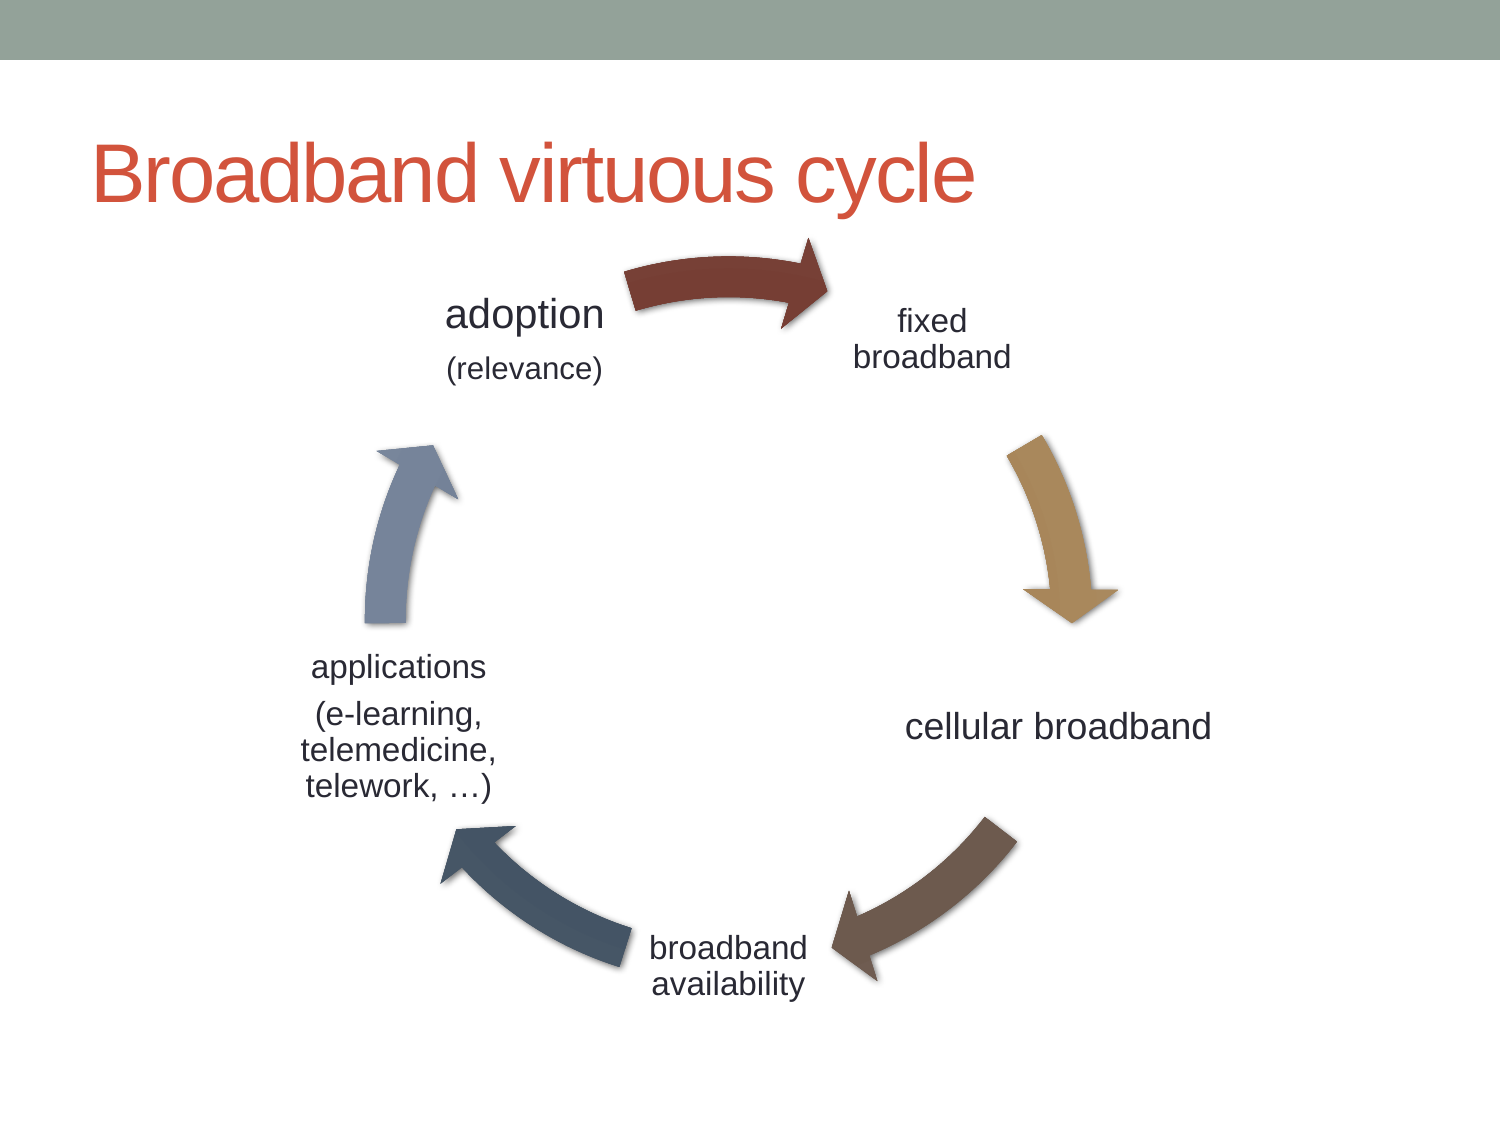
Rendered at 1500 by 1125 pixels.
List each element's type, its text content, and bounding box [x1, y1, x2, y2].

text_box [97, 228, 1426, 1072]
title Broadband virtuous cycle [75, 87, 1425, 250]
